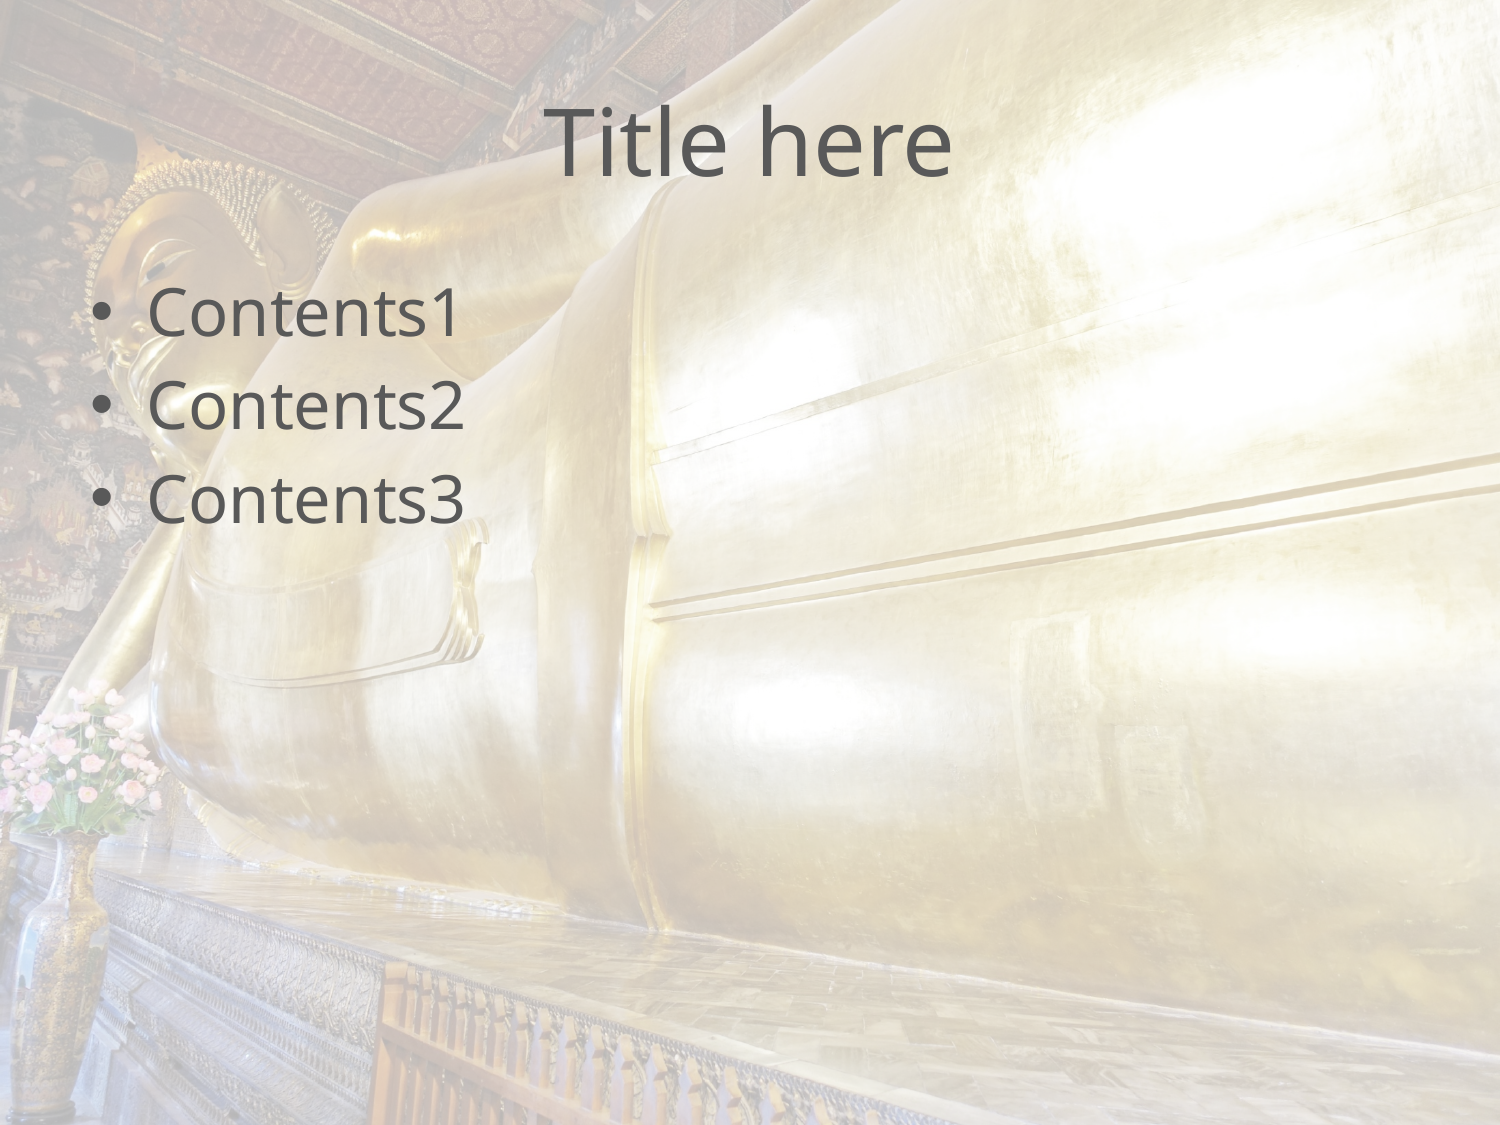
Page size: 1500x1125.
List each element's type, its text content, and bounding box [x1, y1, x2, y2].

text_box [0, 0, 1500, 1125]
list Contents1 Contents2 Contents3 [75, 262, 1425, 1005]
title Title here [75, 45, 1425, 233]
